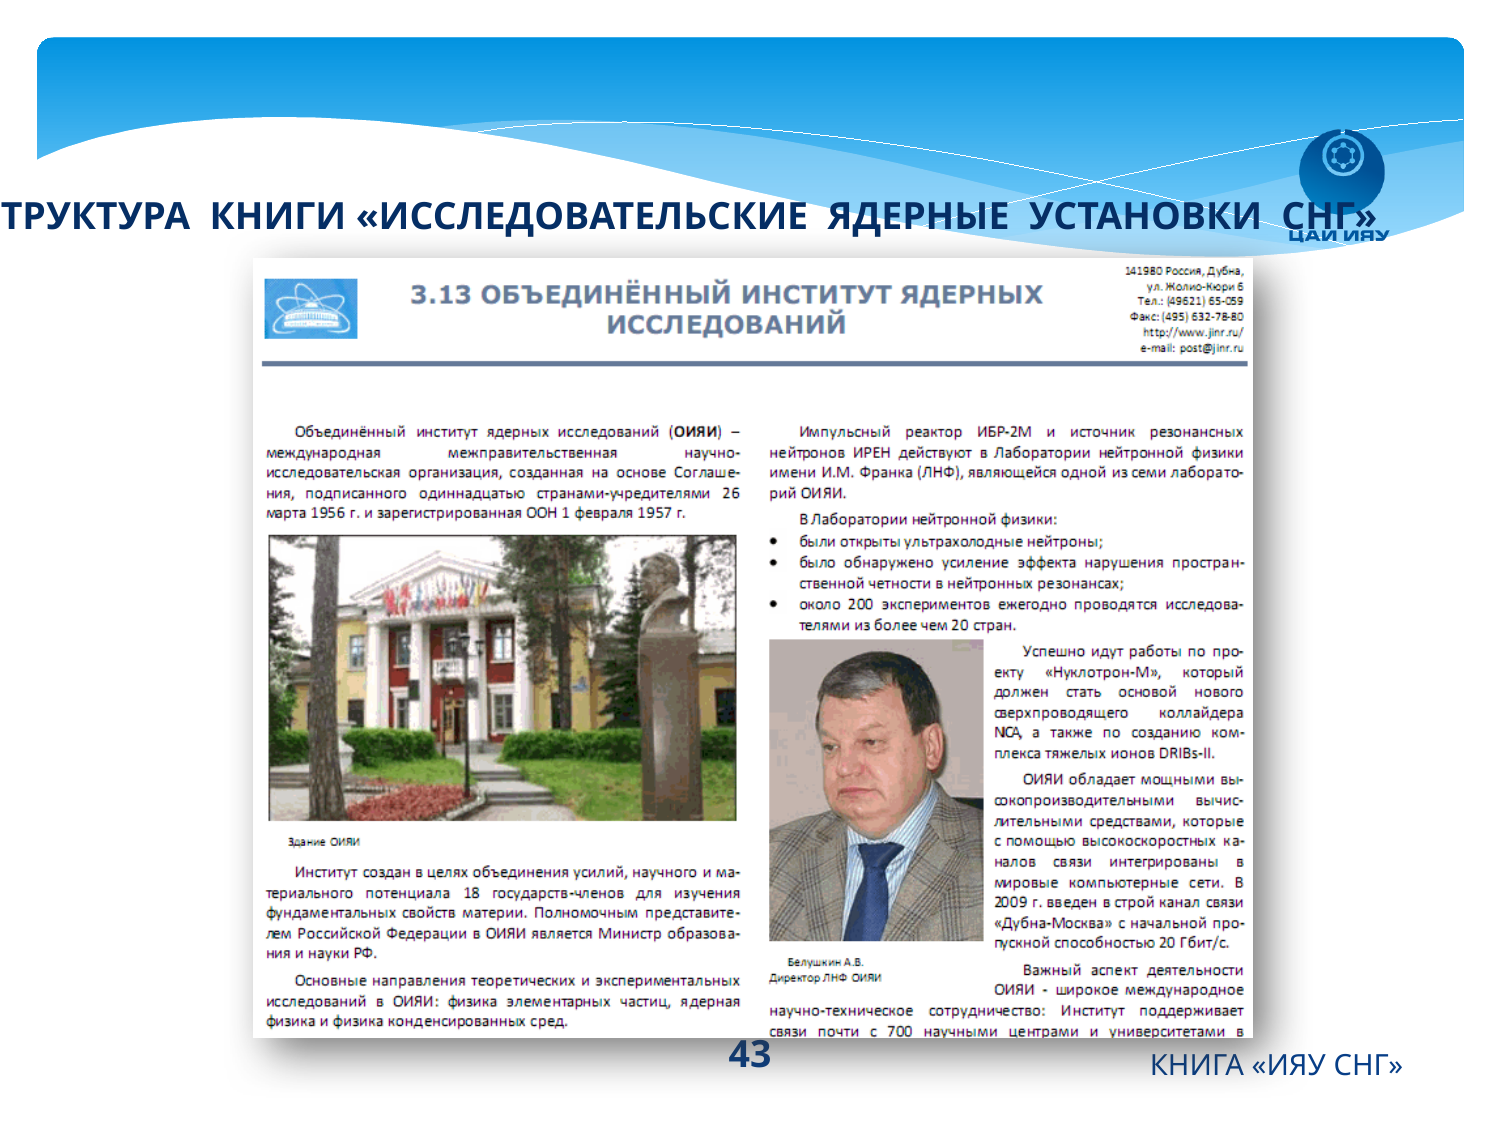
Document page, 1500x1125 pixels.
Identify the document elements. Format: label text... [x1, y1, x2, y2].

text_box СТРУКТУРА КНИГИ «ИССЛЕДОВАТЕЛЬСКИЕ ЯДЕРНЫЕ УСТАНОВКИ СНГ» [0, 184, 1275, 245]
footer КНИГА «ИЯУ СНГ» [797, 1034, 1419, 1094]
picture [1281, 125, 1400, 244]
picture [253, 257, 1254, 1038]
